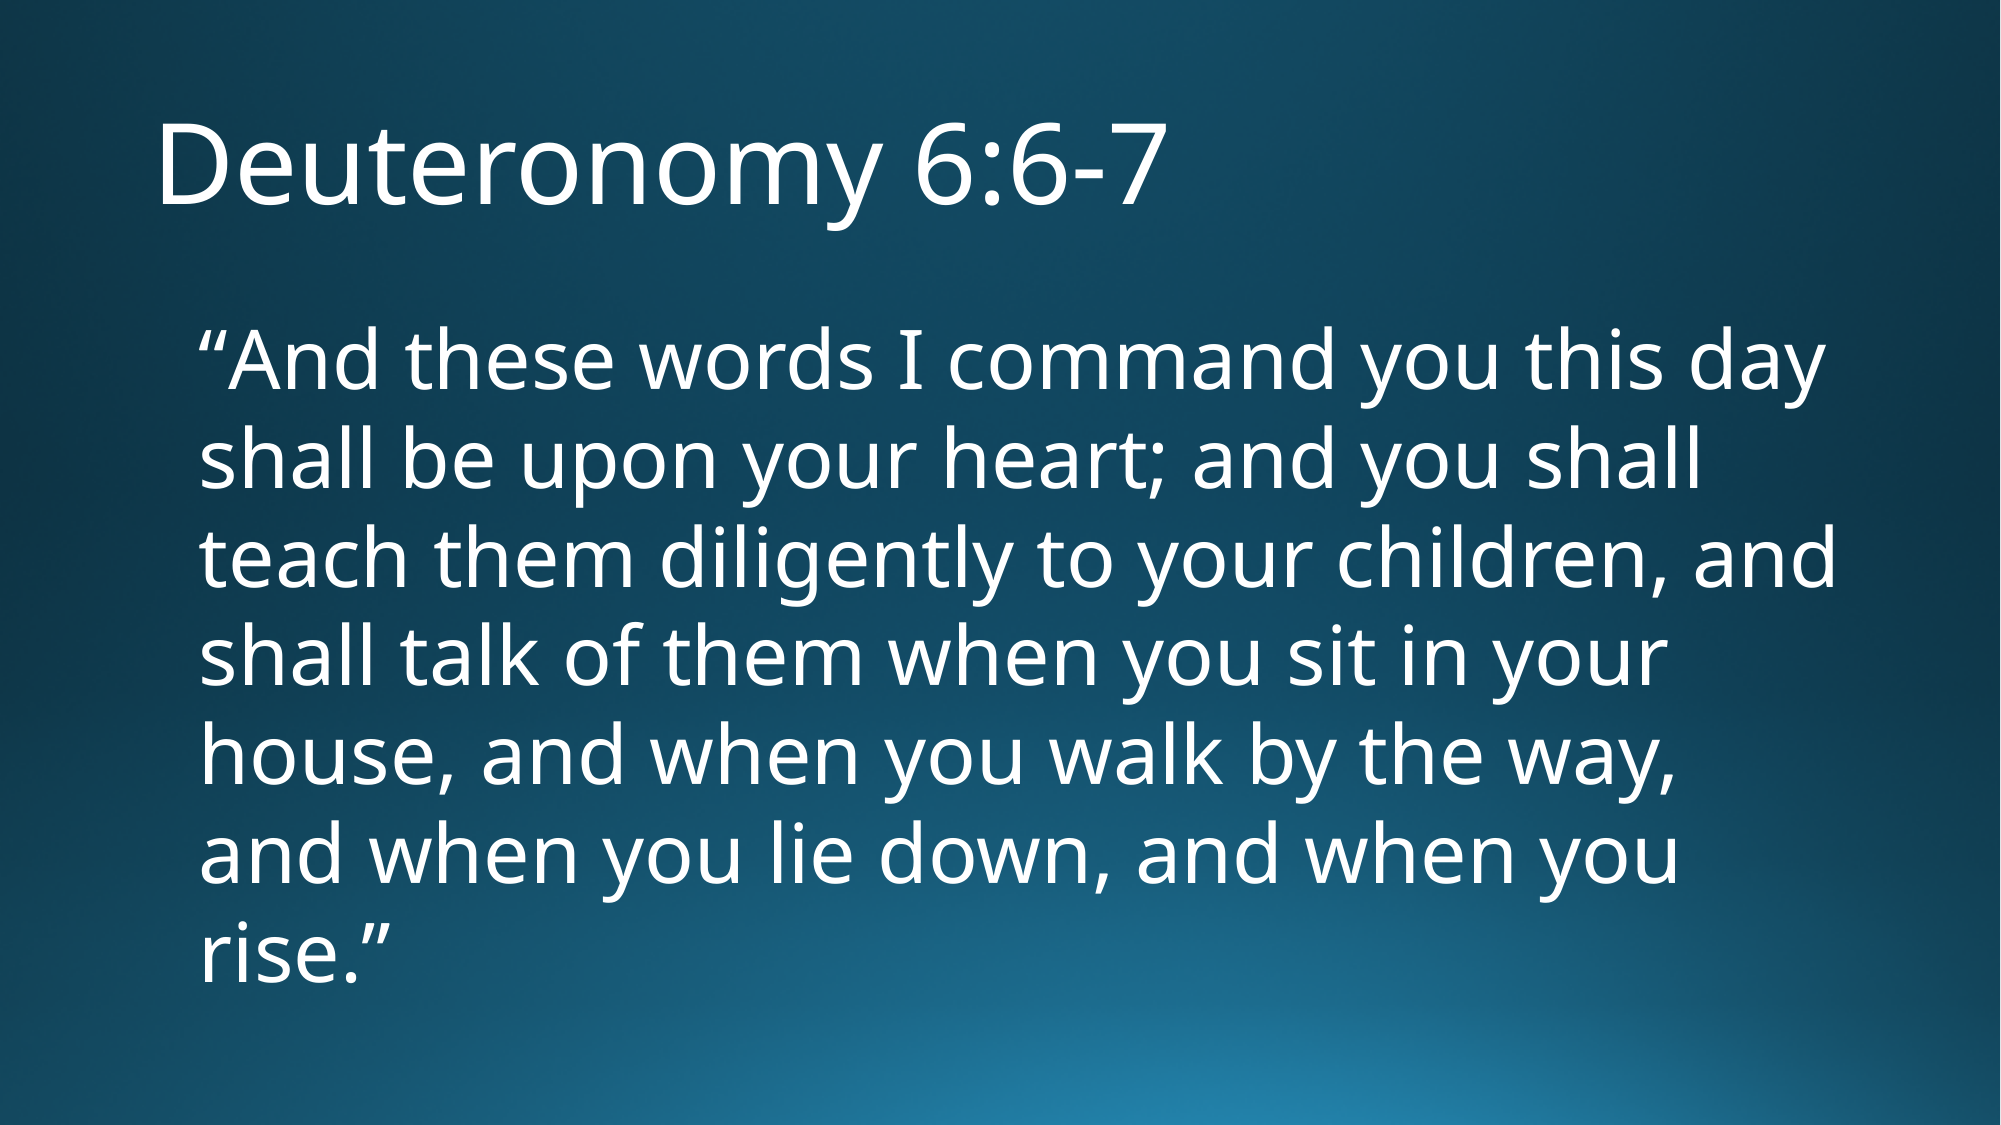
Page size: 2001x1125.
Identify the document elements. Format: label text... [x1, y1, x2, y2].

picture [0, 0, 2001, 1125]
list “And these words I command you this day shall be upon your heart; and you shall teach them diligently to your children, and shall talk of them when you sit in your house, and when you walk by the way, and when you lie down, and when you rise.” [183, 299, 1863, 1014]
title Deuteronomy 6:6-7 [137, 59, 1863, 278]
